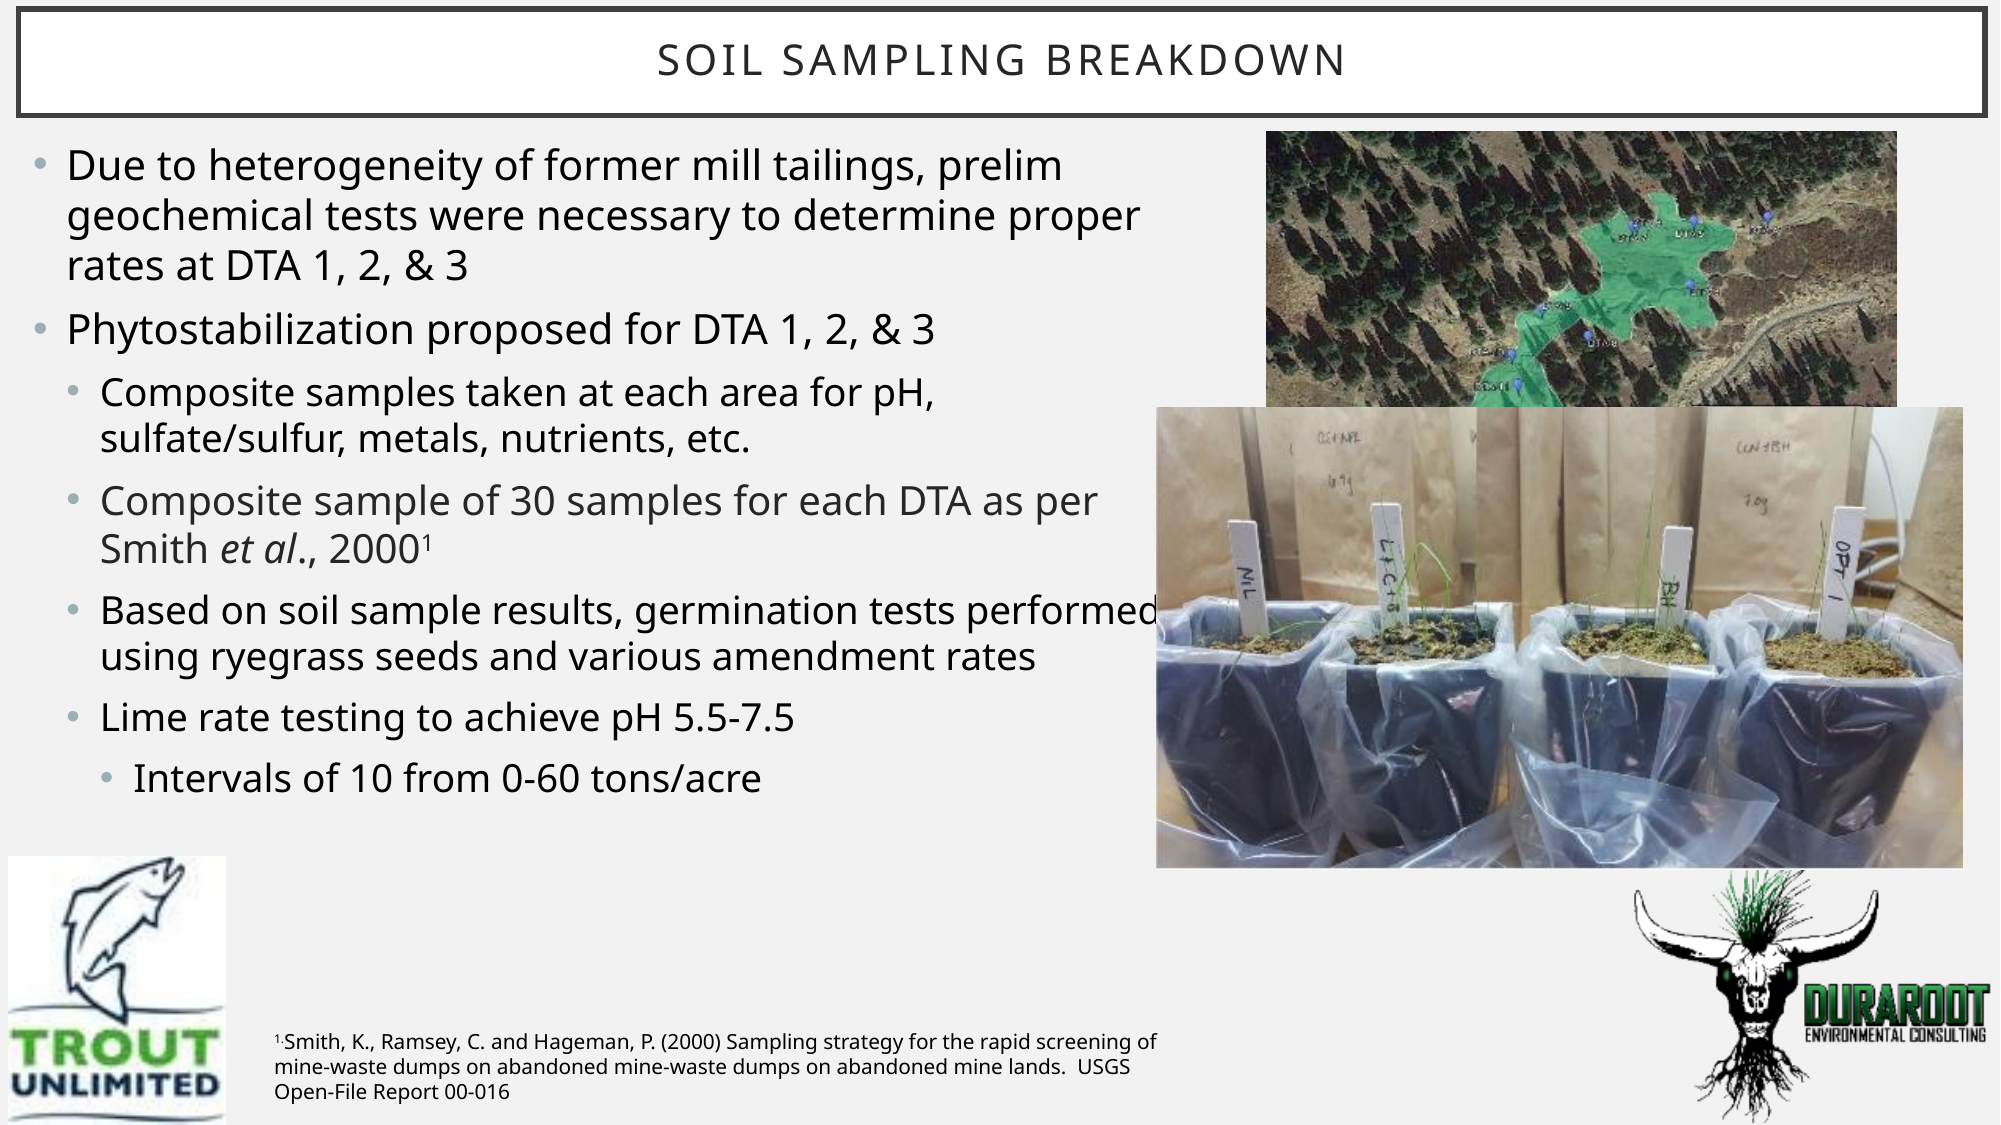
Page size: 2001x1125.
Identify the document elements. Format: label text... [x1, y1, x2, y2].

text_box 1.Smith, K., Ramsey, C. and Hageman, P. (2000) Sampling strategy for the rapid screening of mine-waste dumps on abandoned mine-waste dumps on abandoned mine lands. USGS Open-File Report 00-016 [259, 1021, 1196, 1111]
list Due to heterogeneity of former mill tailings, prelim geochemical tests were necessary to determine proper rates at DTA 1, 2, & 3 Phytostabilization proposed for DTA 1, 2, & 3 Composite samples taken at each area for pH, sulfate/sulfur, metals, nutrients, etc. Composite sample of 30 samples for each DTA as per Smith et al., 20001 Based on soil sample results, germination tests performed using ryegrass seeds and various amendment rates Lime rate testing to achieve pH 5.5-7.5 Intervals of 10 from 0-60 tons/acre [18, 131, 1179, 851]
picture [8, 856, 226, 1125]
title soil sampling breakdown [16, 6, 1988, 118]
picture [1156, 131, 1992, 1125]
